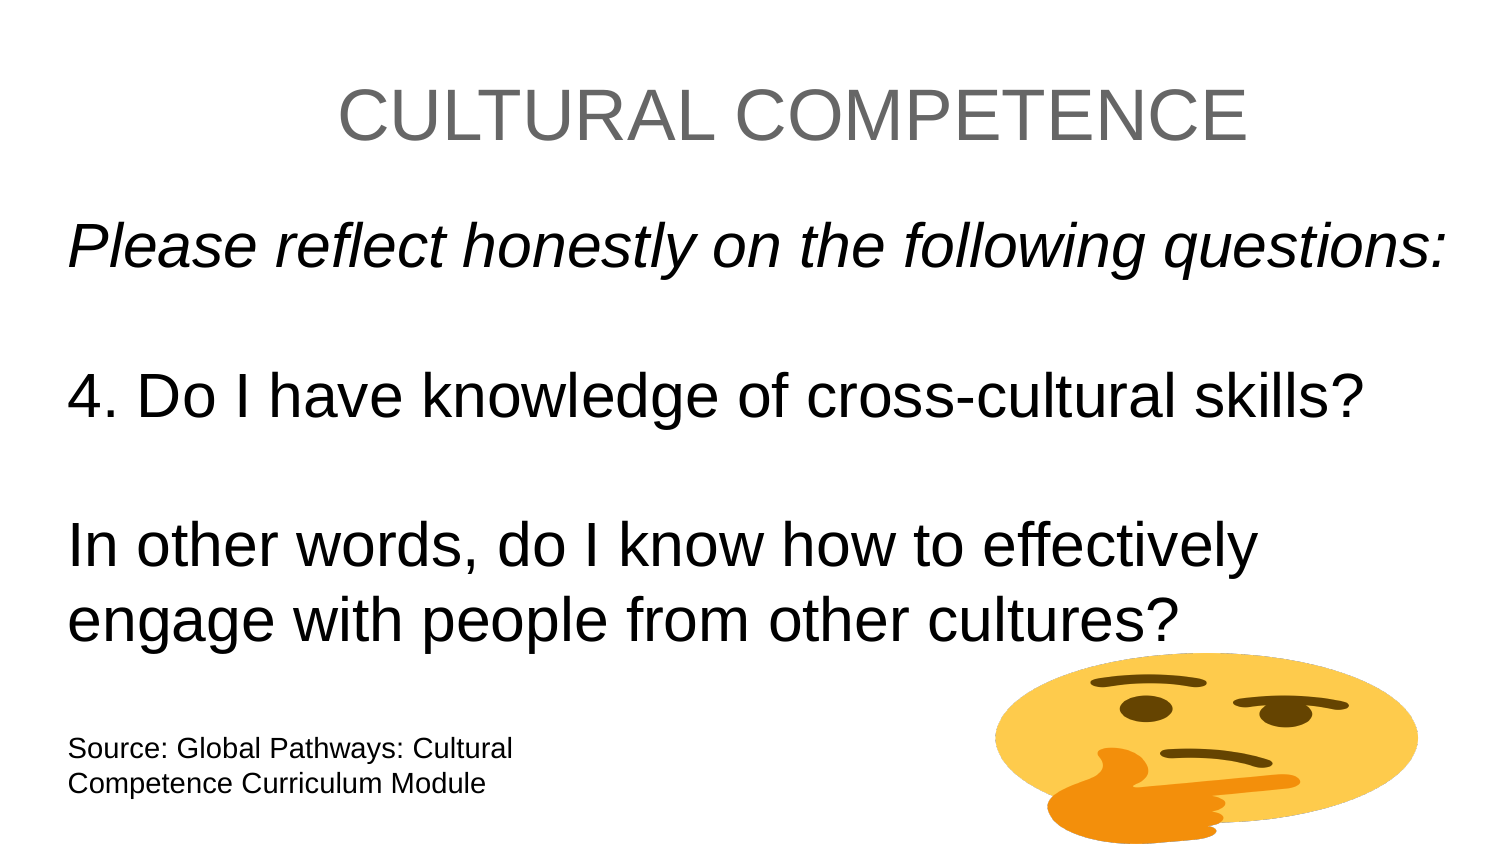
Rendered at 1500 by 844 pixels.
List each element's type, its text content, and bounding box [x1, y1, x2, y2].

text_box [93, 86, 1296, 189]
picture [969, 653, 1445, 844]
text_box CULTURAL COMPETENCE [241, 52, 1444, 171]
text_box Please reflect honestly on the following questions: 4. Do I have knowledge of cross-cultural skills? In other words, do I know how to effectively engage with people from other cultures? Source: Global Pathways: Cultural Competence Curriculum Module [52, 189, 1472, 844]
